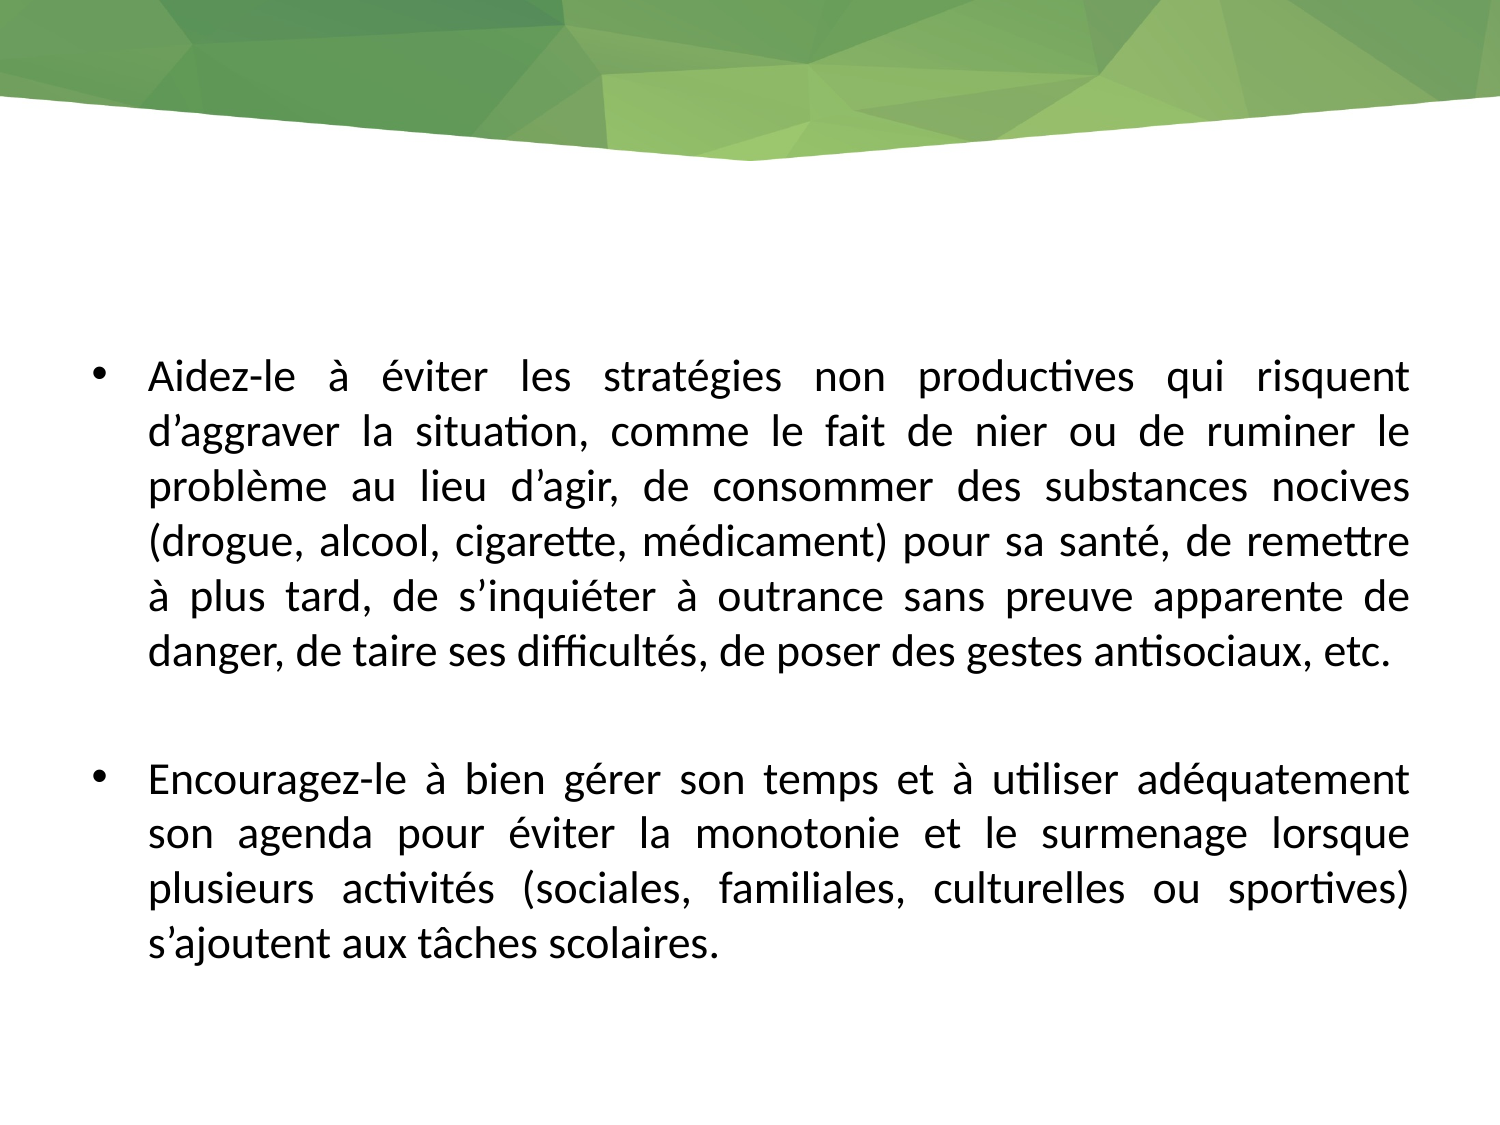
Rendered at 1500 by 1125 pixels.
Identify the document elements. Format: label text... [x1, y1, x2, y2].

list Aidez-le à éviter les stratégies non productives qui risquent d’aggraver la situation, comme le fait de nier ou de ruminer le problème au lieu d’agir, de consommer des substances nocives (drogue, alcool, cigarette, médicament) pour sa santé, de remettre à plus tard, de s’inquiéter à outrance sans preuve apparente de danger, de taire ses difficultés, de poser des gestes antisociaux, etc. Encouragez-le à bien gérer son temps et à utiliser adéquatement son agenda pour éviter la monotonie et le surmenage lorsque plusieurs activités (sociales, familiales, culturelles ou sportives) s’ajoutent aux tâches scolaires. [76, 338, 1427, 1100]
picture [0, 0, 1500, 162]
